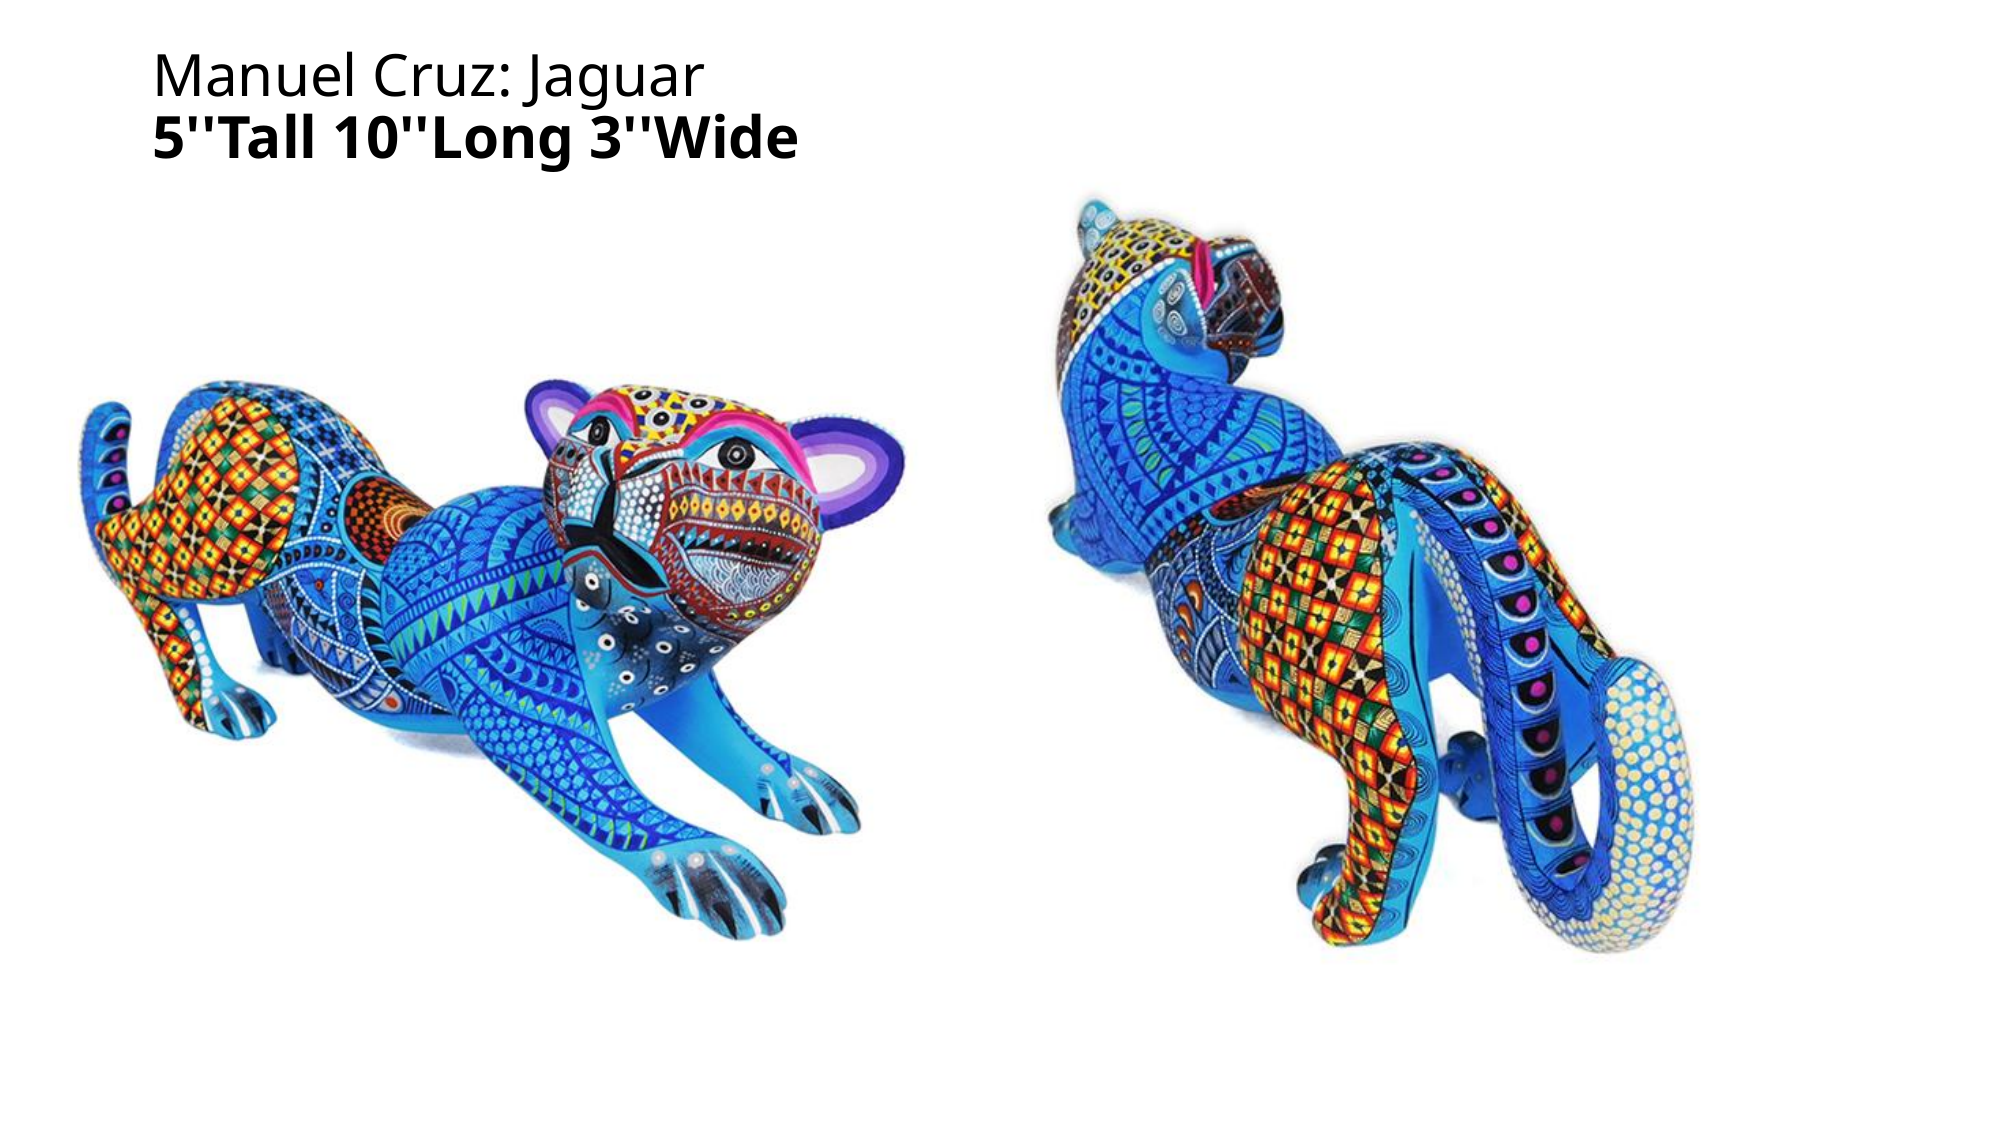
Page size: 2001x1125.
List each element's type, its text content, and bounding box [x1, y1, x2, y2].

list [918, 57, 1863, 1001]
title Manuel Cruz: Jaguar 5''Tall 10''Long 3''Wide [137, 0, 1863, 135]
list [23, 135, 977, 1089]
